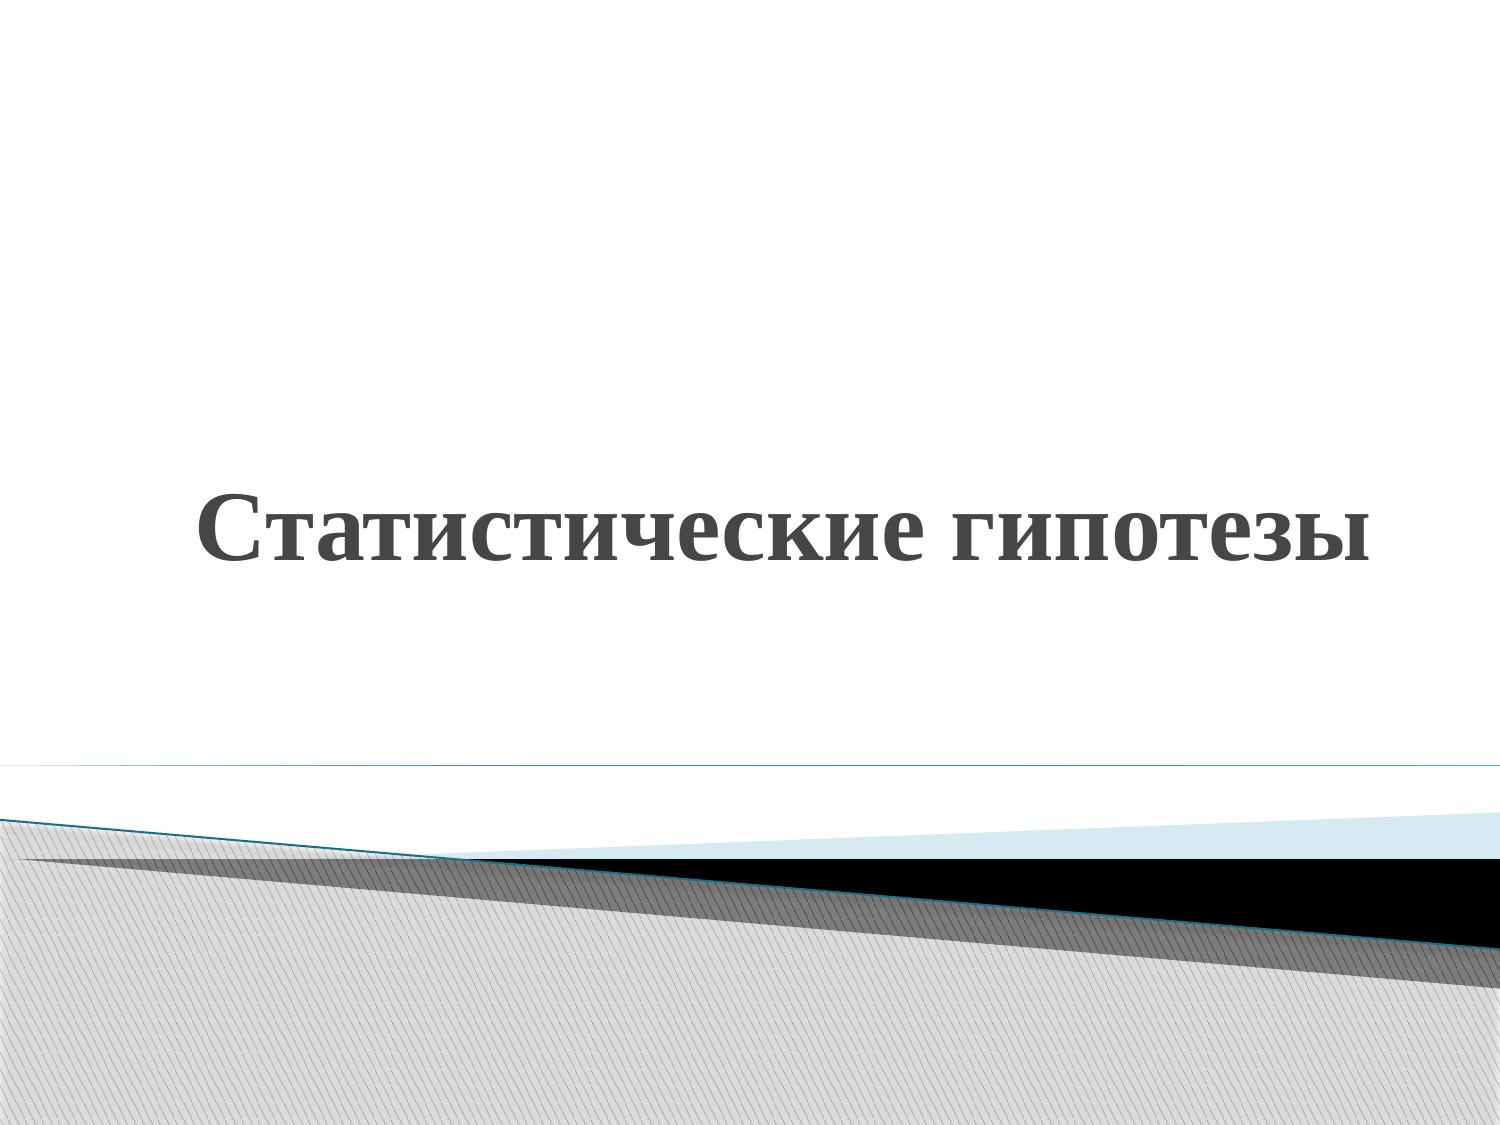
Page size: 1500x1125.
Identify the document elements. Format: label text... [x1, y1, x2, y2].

picture [5, 859, 1500, 989]
title Статистические гипотезы [112, 287, 1388, 588]
